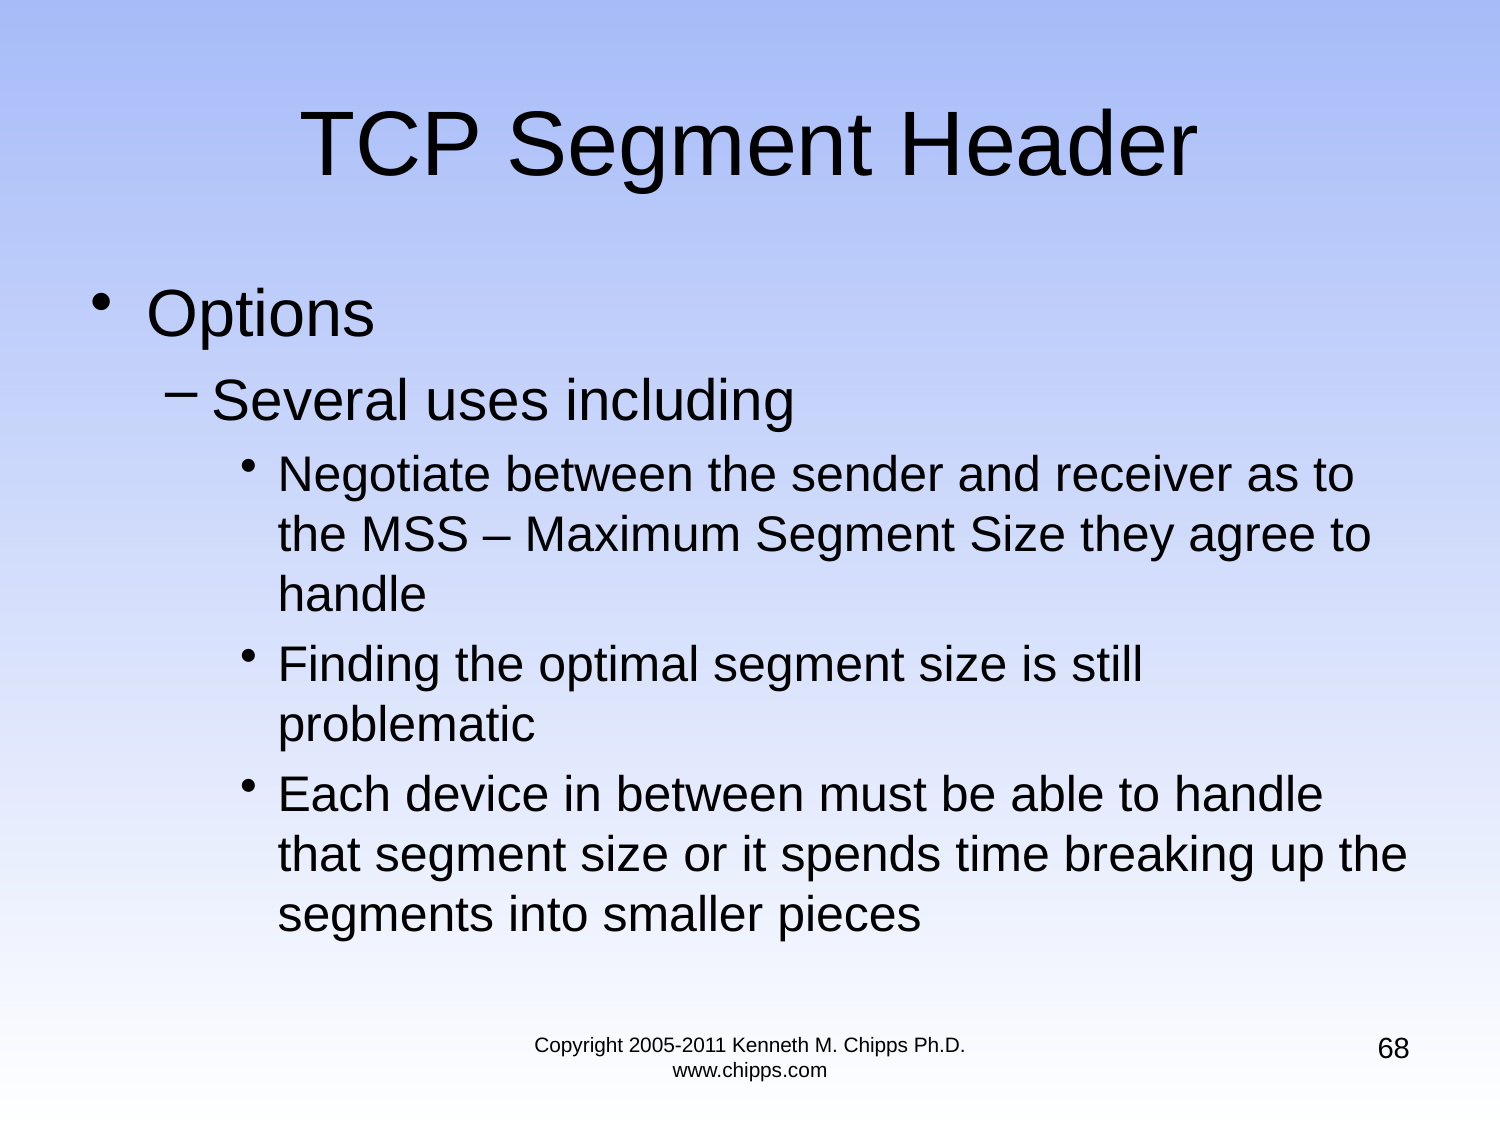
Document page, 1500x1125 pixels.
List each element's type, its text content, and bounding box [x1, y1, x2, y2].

list Options Several uses including Negotiate between the sender and receiver as to the MSS – Maximum Segment Size they agree to handle Finding the optimal segment size is still problematic Each device in between must be able to handle that segment size or it spends time breaking up the segments into smaller pieces [74, 262, 1426, 1006]
title TCP Segment Header [74, 44, 1426, 233]
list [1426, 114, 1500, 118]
slide_number 68 [1074, 1021, 1426, 1101]
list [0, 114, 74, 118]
footer Copyright 2005-2011 Kenneth M. Chipps Ph.D. www.chipps.com [449, 1024, 1051, 1103]
